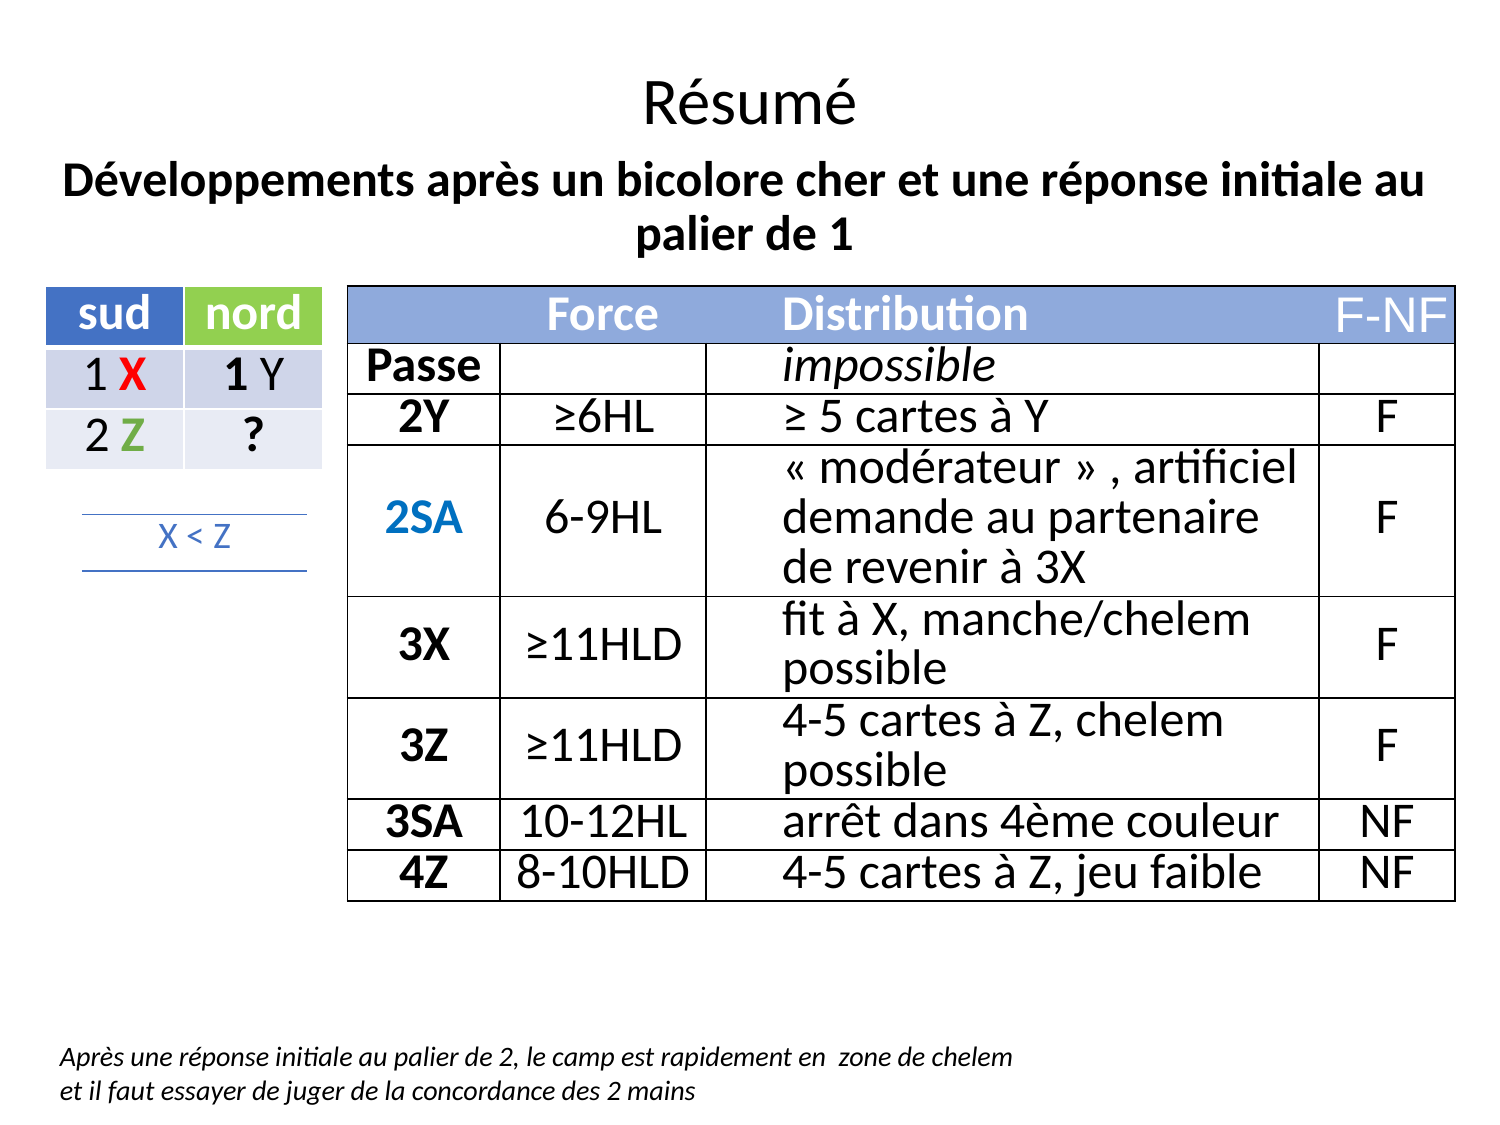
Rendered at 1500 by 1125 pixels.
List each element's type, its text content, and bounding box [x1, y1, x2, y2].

table_cell F [1320, 395, 1454, 444]
table_cell 3SA [348, 800, 499, 849]
table_cell F [1320, 446, 1454, 596]
table_cell 4Z [348, 851, 499, 900]
table_header X < Z [82, 515, 307, 570]
table_cell ≥11HLD [501, 597, 705, 697]
table_header sud [46, 287, 183, 345]
table_cell ≥6HL [501, 395, 705, 444]
table_cell NF [1320, 800, 1454, 849]
table_cell 4-5 cartes à Z, chelem possible [707, 699, 1318, 798]
table_cell arrêt dans 4ème couleur [707, 800, 1318, 849]
subtitle Développements après un bicolore cher et une réponse initiale au palier de 1 [28, 146, 1461, 1055]
table_cell 4-5 cartes à Z, jeu faible [707, 851, 1318, 900]
table_cell 10-12HL [501, 800, 705, 849]
table_cell 1 X [46, 350, 183, 408]
table_cell 2SA [348, 446, 499, 596]
table_cell Passe [348, 344, 499, 393]
table_cell ≥11HLD [501, 699, 705, 798]
text_box Après une réponse initiale au palier de 2, le camp est rapidement en zone de chelem et il faut essayer de juger de la concordance des 2 mains [45, 1031, 1094, 1114]
table_cell 6-9HL [501, 446, 705, 596]
table_cell « modérateur » , artificiel demande au partenaire de revenir à 3X [707, 446, 1318, 596]
table_cell 1 Y [185, 350, 322, 408]
table_cell F [1320, 597, 1454, 697]
table_cell [1320, 344, 1454, 393]
table_header nord [185, 287, 322, 345]
table_cell impossible [707, 344, 1318, 393]
table_cell fit à X, manche/chelem possible [707, 597, 1318, 697]
table_cell 3X [348, 597, 499, 697]
table_cell ≥ 5 cartes à Y [707, 395, 1318, 444]
table_cell 8-10HLD [501, 851, 705, 900]
table_cell [501, 344, 705, 393]
table_cell 3Z [348, 699, 499, 798]
table_header [348, 287, 500, 343]
table_cell F [1320, 699, 1454, 798]
table_header F-NF [1319, 287, 1454, 343]
table_cell NF [1320, 851, 1454, 900]
title Résumé [187, 70, 1313, 146]
table_cell 2 Z [46, 410, 183, 469]
table_header Force [500, 287, 706, 343]
table_cell 2Y [348, 395, 499, 444]
table_cell ? [185, 410, 322, 469]
table_header Distribution [706, 287, 1319, 343]
